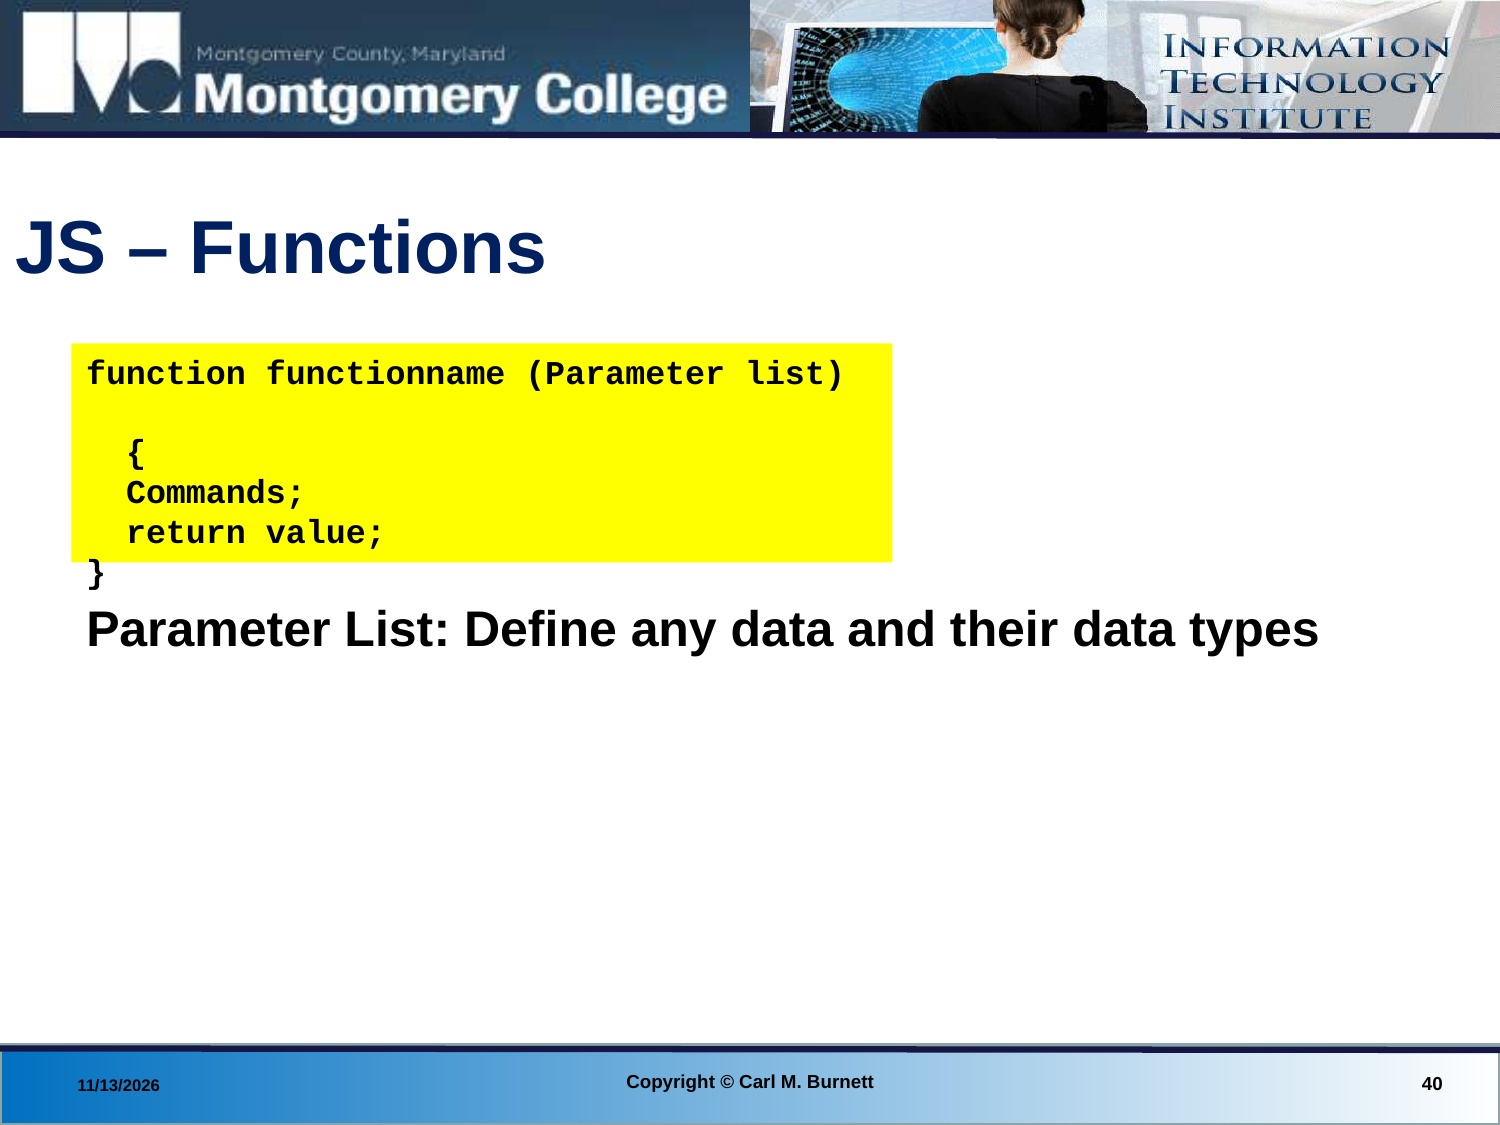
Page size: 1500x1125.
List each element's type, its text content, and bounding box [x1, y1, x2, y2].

picture [0, 0, 1500, 132]
title JS – Functions [0, 171, 1438, 317]
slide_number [62, 1064, 413, 1105]
footer Copyright © Carl M. Burnett [512, 1059, 988, 1104]
list Parameter List: Define any data and their data types [71, 588, 1362, 668]
text_box function functionname (Parameter list) { Commands; return value; } [69, 341, 895, 565]
slide_number 40 [1107, 1060, 1458, 1105]
